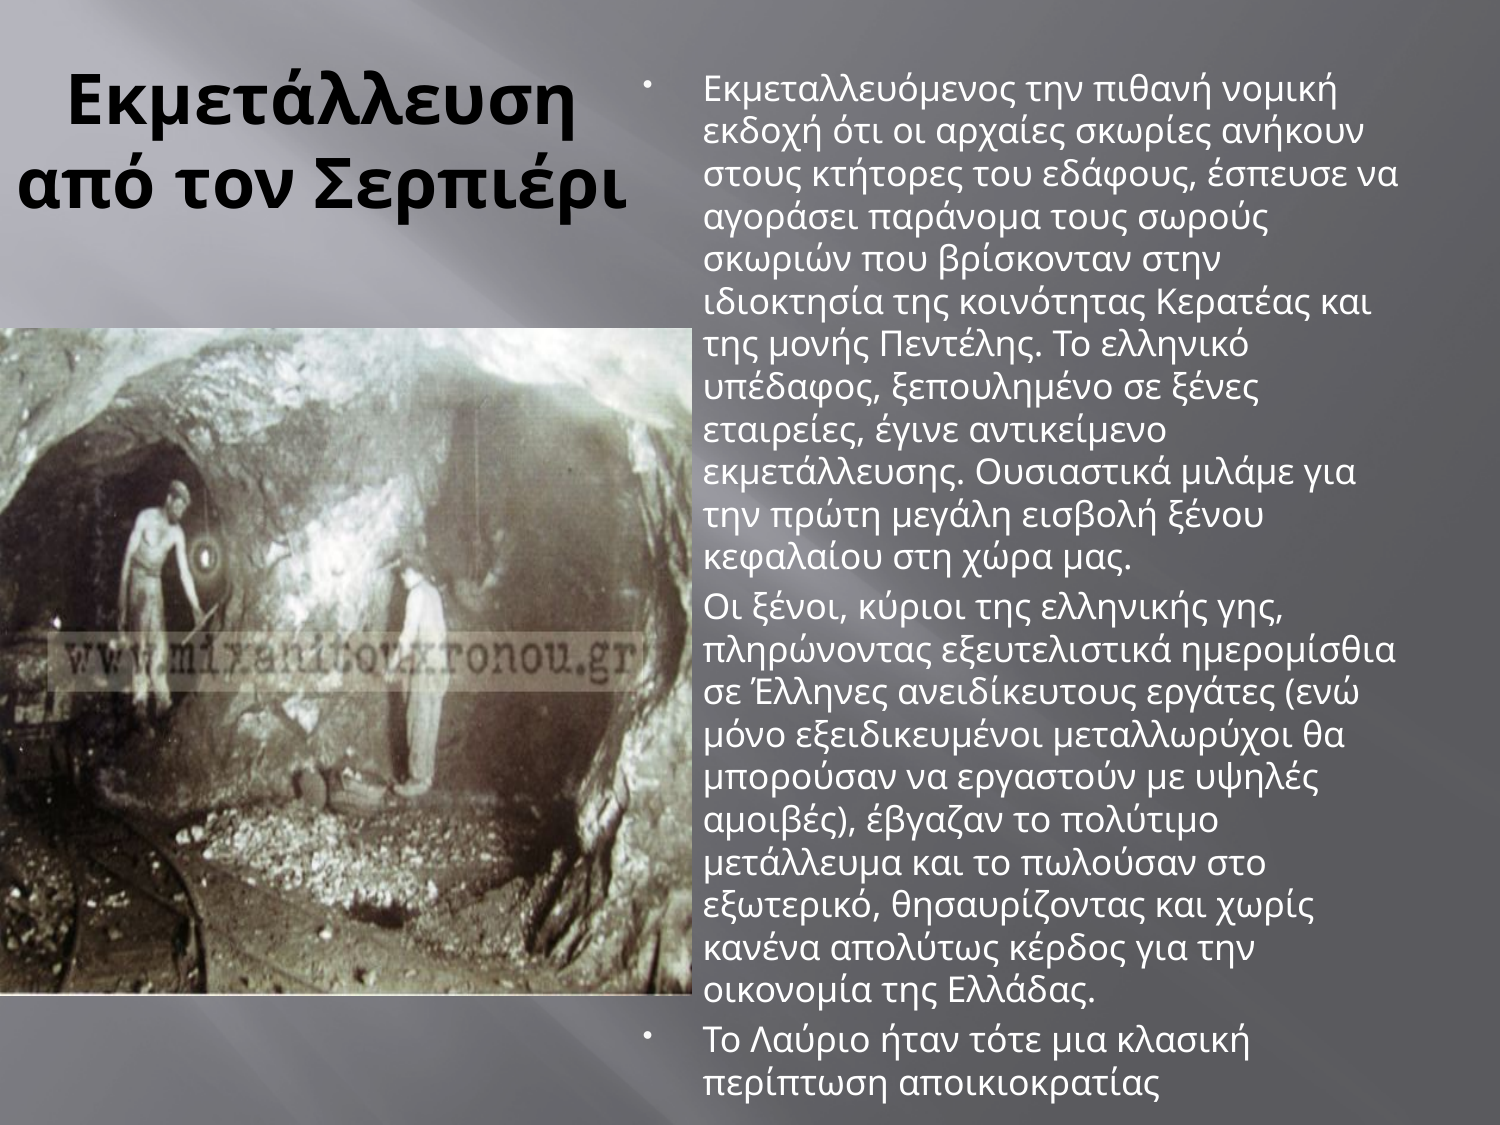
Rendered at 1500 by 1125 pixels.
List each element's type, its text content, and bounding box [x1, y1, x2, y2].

title Εκμετάλλευση από τον Σερπιέρι [0, 45, 645, 233]
list Εκμεταλλευόμενος την πιθανή νομική εκδοχή ότι οι αρχαίες σκωρίες ανήκουν στους κτήτορες του εδάφους, έσπευσε να αγοράσει παράνομα τους σωρούς σκωριών που βρίσκονταν στην ιδιοκτησία της κοινότητας Κερατέας και της μονής Πεντέλης. Το ελληνικό υπέδαφος, ξεπουλημένο σε ξένες εταιρείες, έγινε αντικείμενο εκμετάλλευσης. Ουσιαστικά μιλάμε για την πρώτη μεγάλη εισβολή ξένου κεφαλαίου στη χώρα μας. Οι ξένοι, κύριοι της ελληνικής γης, πληρώνοντας εξευτελιστικά ημερομίσθια σε Έλληνες ανειδίκευτους εργάτες (ενώ μόνο εξειδικευμένοι μεταλλωρύχοι θα μπορούσαν να εργαστούν με υψηλές αμοιβές), έβγαζαν το πολύτιμο μετάλλευμα και το πωλούσαν στο εξωτερικό, θησαυρίζοντας και χωρίς κανένα απολύτως κέρδος για την οικονομία της Ελλάδας. Το Λαύριο ήταν τότε μια κλασική περίπτωση αποικιοκρατίας [609, 58, 1425, 1125]
picture [0, 327, 692, 997]
